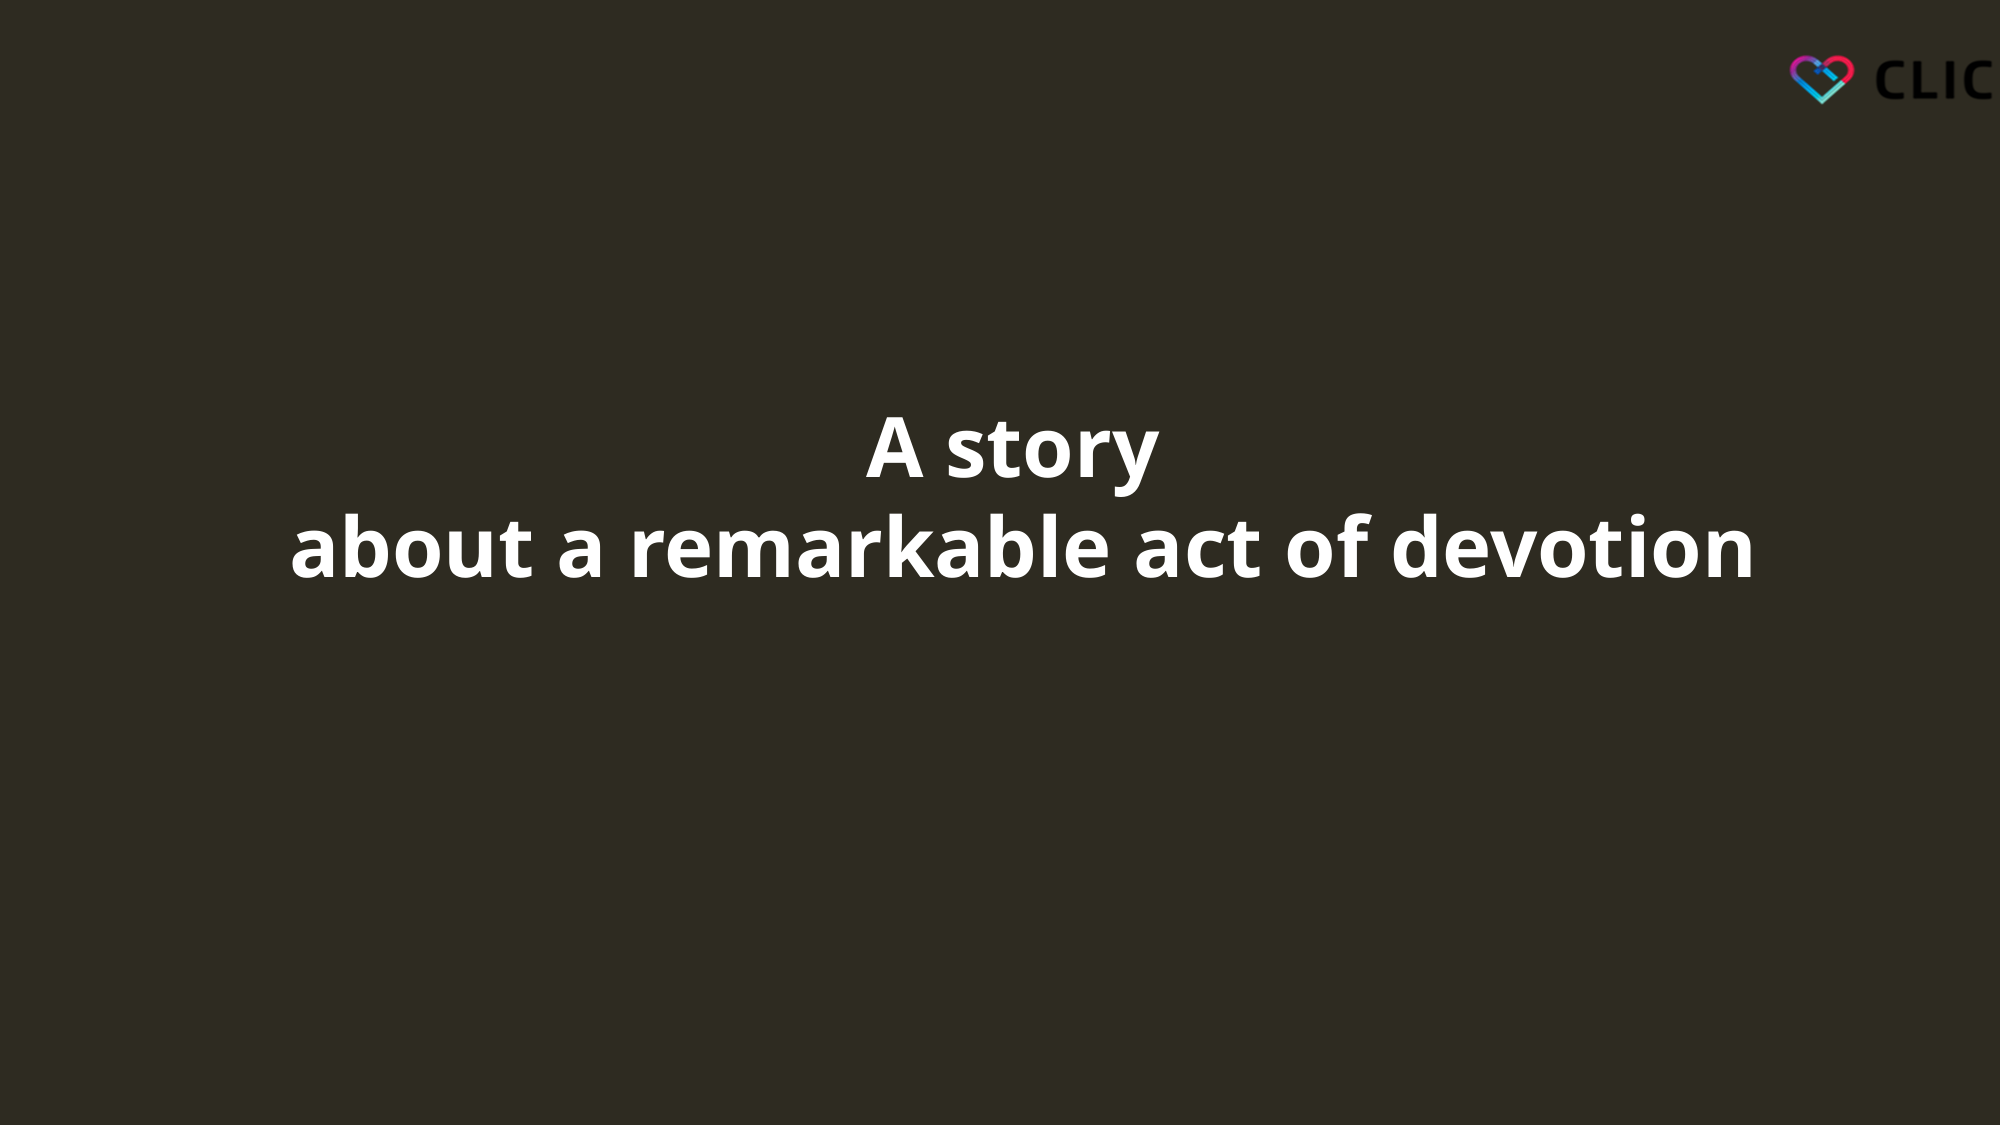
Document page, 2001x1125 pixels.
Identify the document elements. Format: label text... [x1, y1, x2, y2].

text_box A story about a remarkable act of devotion [69, 236, 1978, 682]
picture [1769, 42, 2000, 118]
